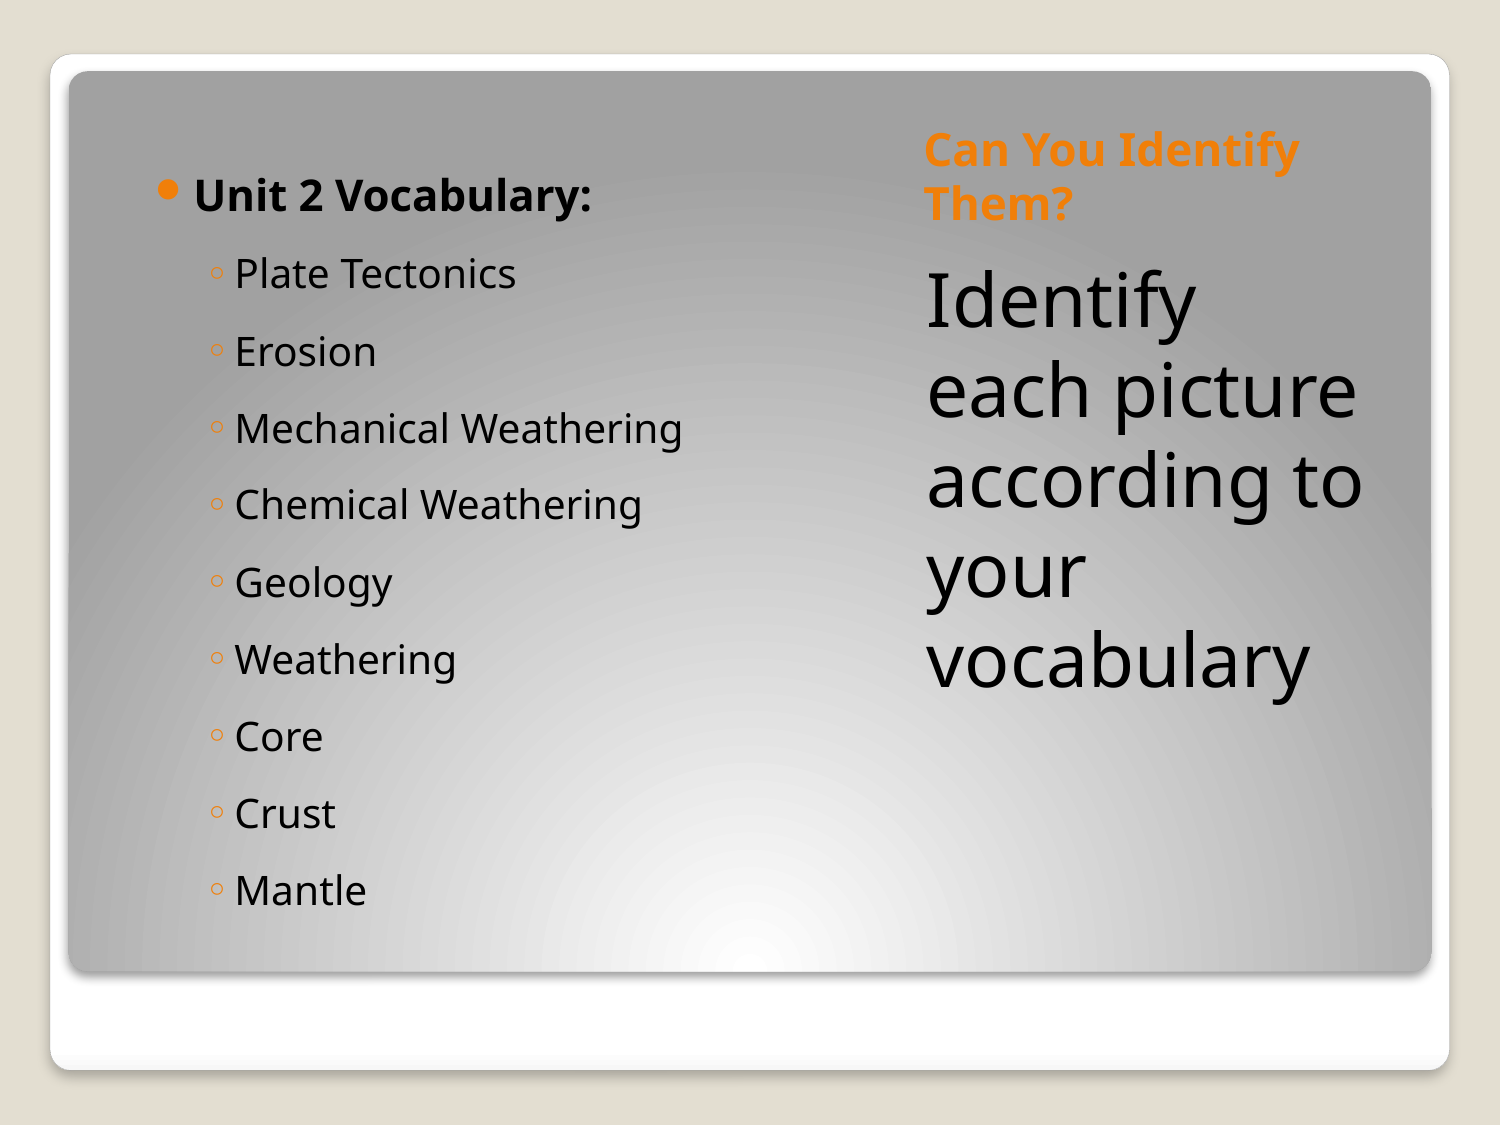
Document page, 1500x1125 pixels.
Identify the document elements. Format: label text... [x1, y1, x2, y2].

list Identify each picture according to your vocabulary [908, 237, 1397, 928]
list Unit 2 Vocabulary: Plate Tectonics Erosion Mechanical Weathering Chemical Weathering Geology Weathering Core Crust Mantle [124, 152, 884, 928]
title Can You Identify Them? [908, 87, 1397, 237]
